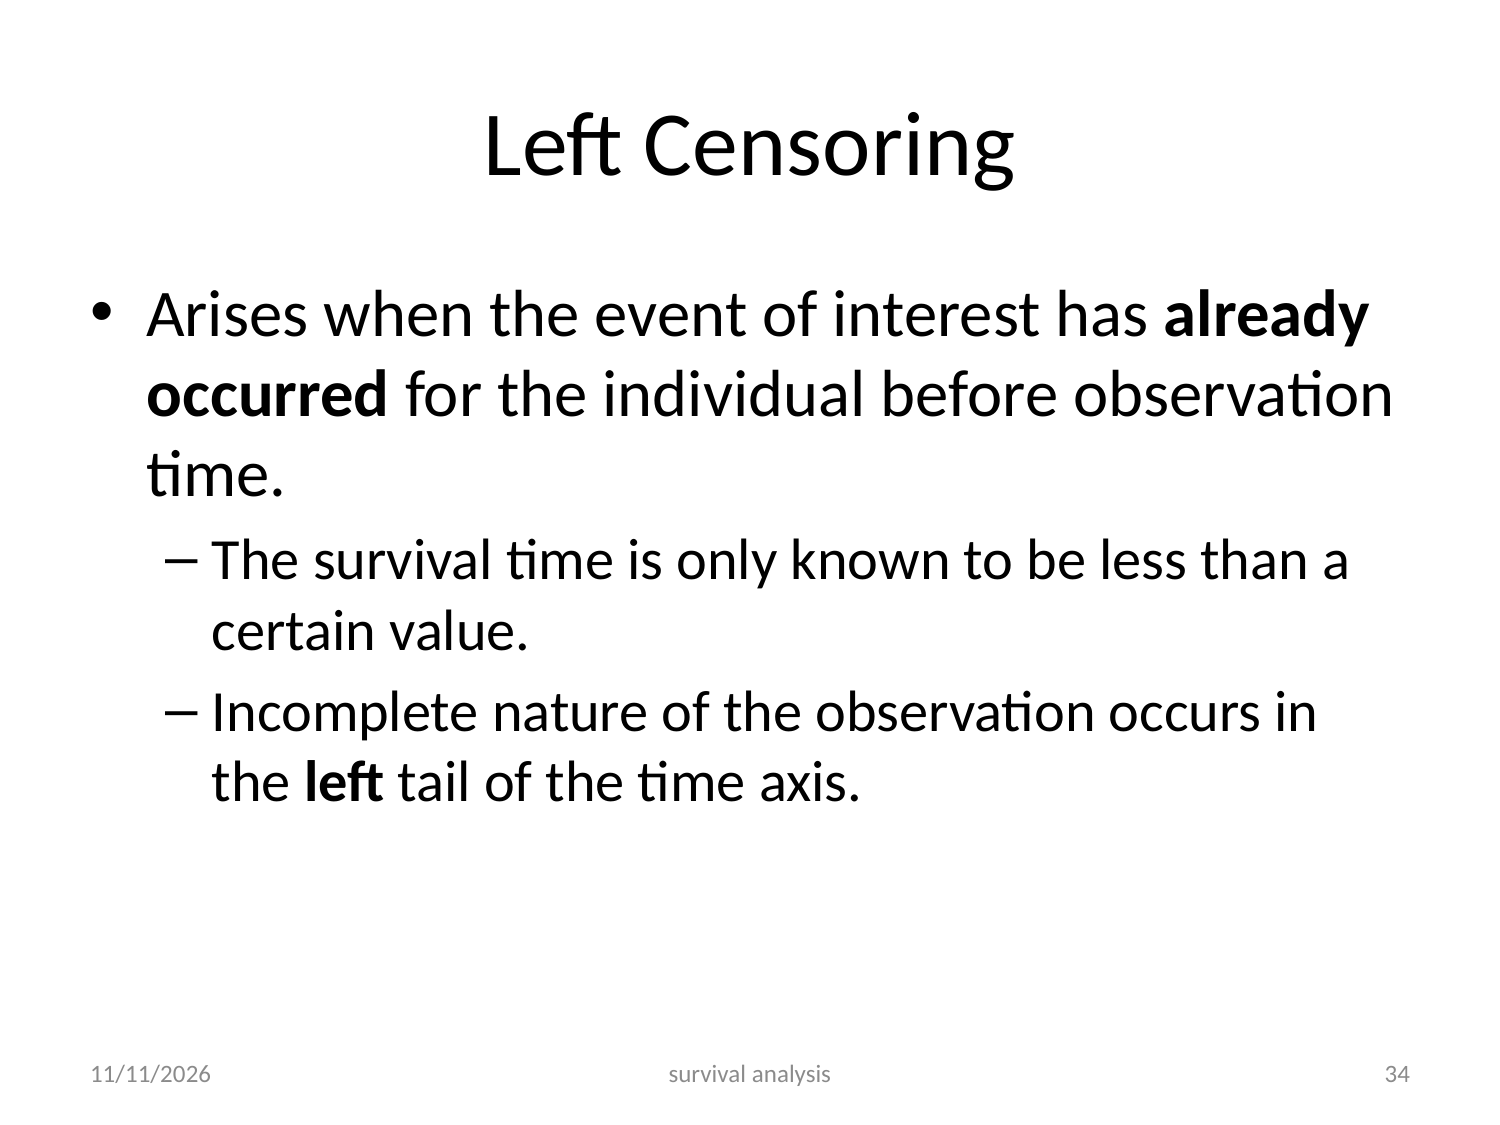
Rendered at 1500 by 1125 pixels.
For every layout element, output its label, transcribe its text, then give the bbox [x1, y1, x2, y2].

list Arises when the event of interest has already occurred for the individual before observation time. The survival time is only known to be less than a certain value. Incomplete nature of the observation occurs in the left tail of the time axis. [75, 262, 1425, 1005]
footer survival analysis [512, 1042, 988, 1103]
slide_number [75, 1042, 425, 1103]
slide_number 34 [1074, 1042, 1425, 1103]
title Left Censoring [75, 45, 1425, 233]
